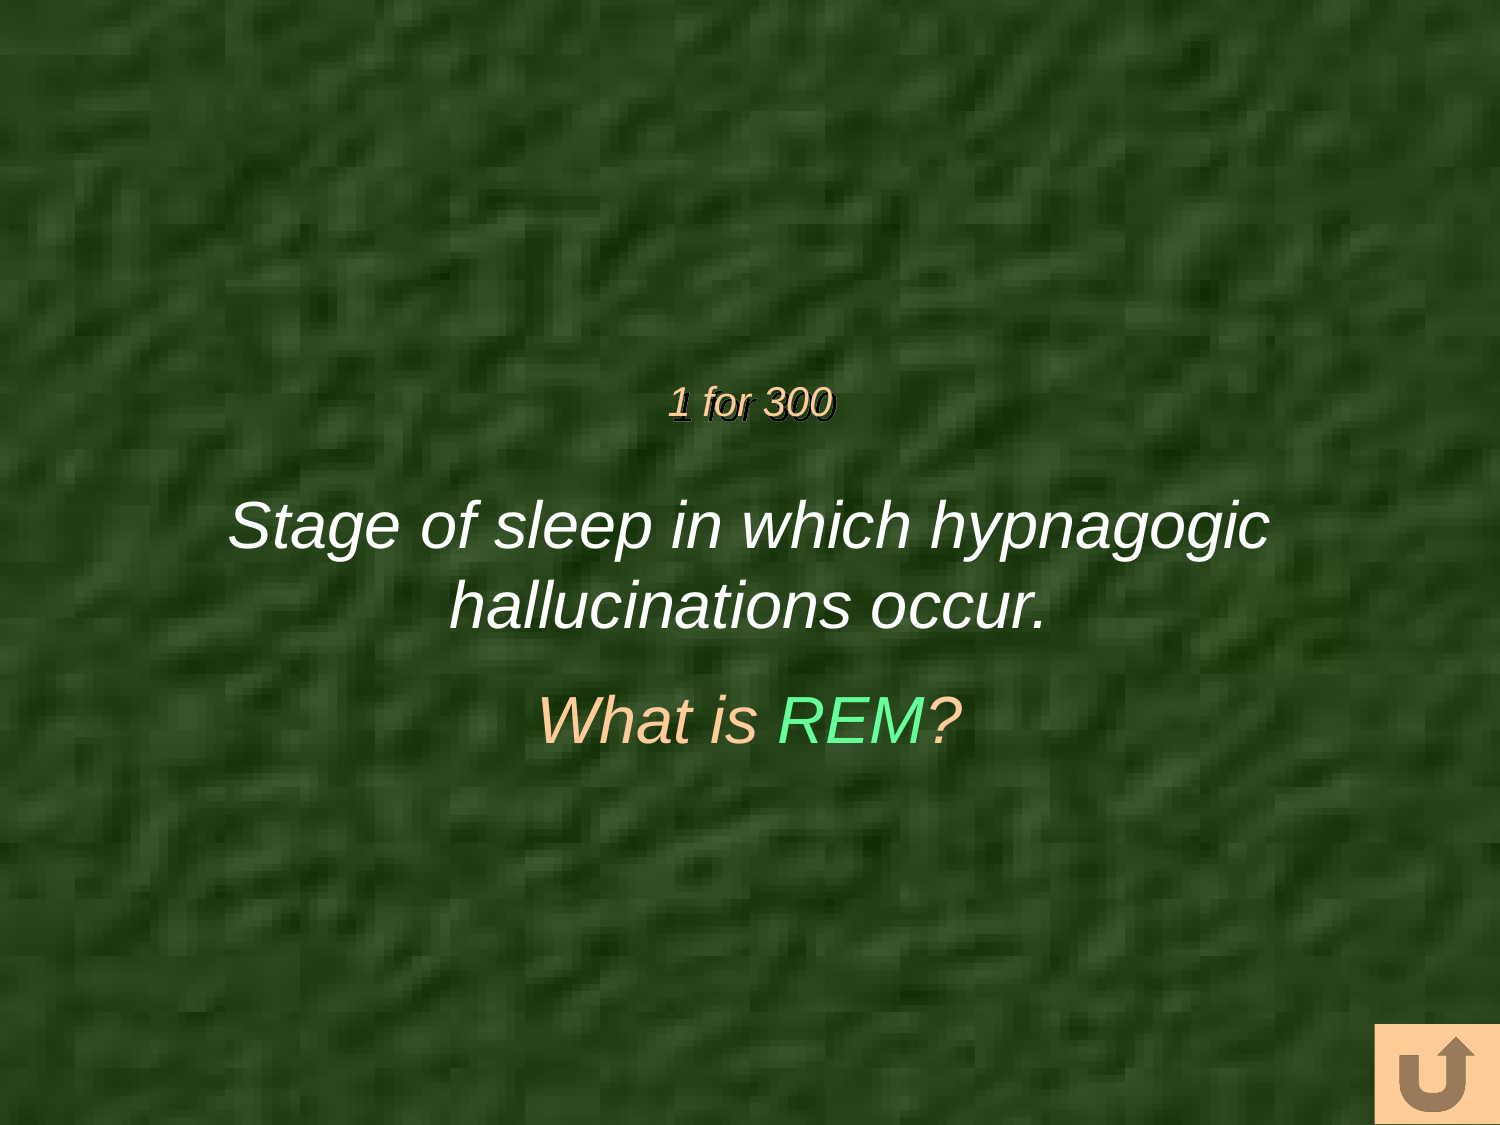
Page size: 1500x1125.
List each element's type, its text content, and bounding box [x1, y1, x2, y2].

text_box Stage of sleep in which hypnagogic hallucinations occur. [74, 474, 1425, 649]
text_box What is REM? [430, 669, 1069, 765]
text_box [1374, 1024, 1500, 1125]
picture [0, 0, 1500, 1125]
title 1 for 300 [600, 375, 900, 425]
